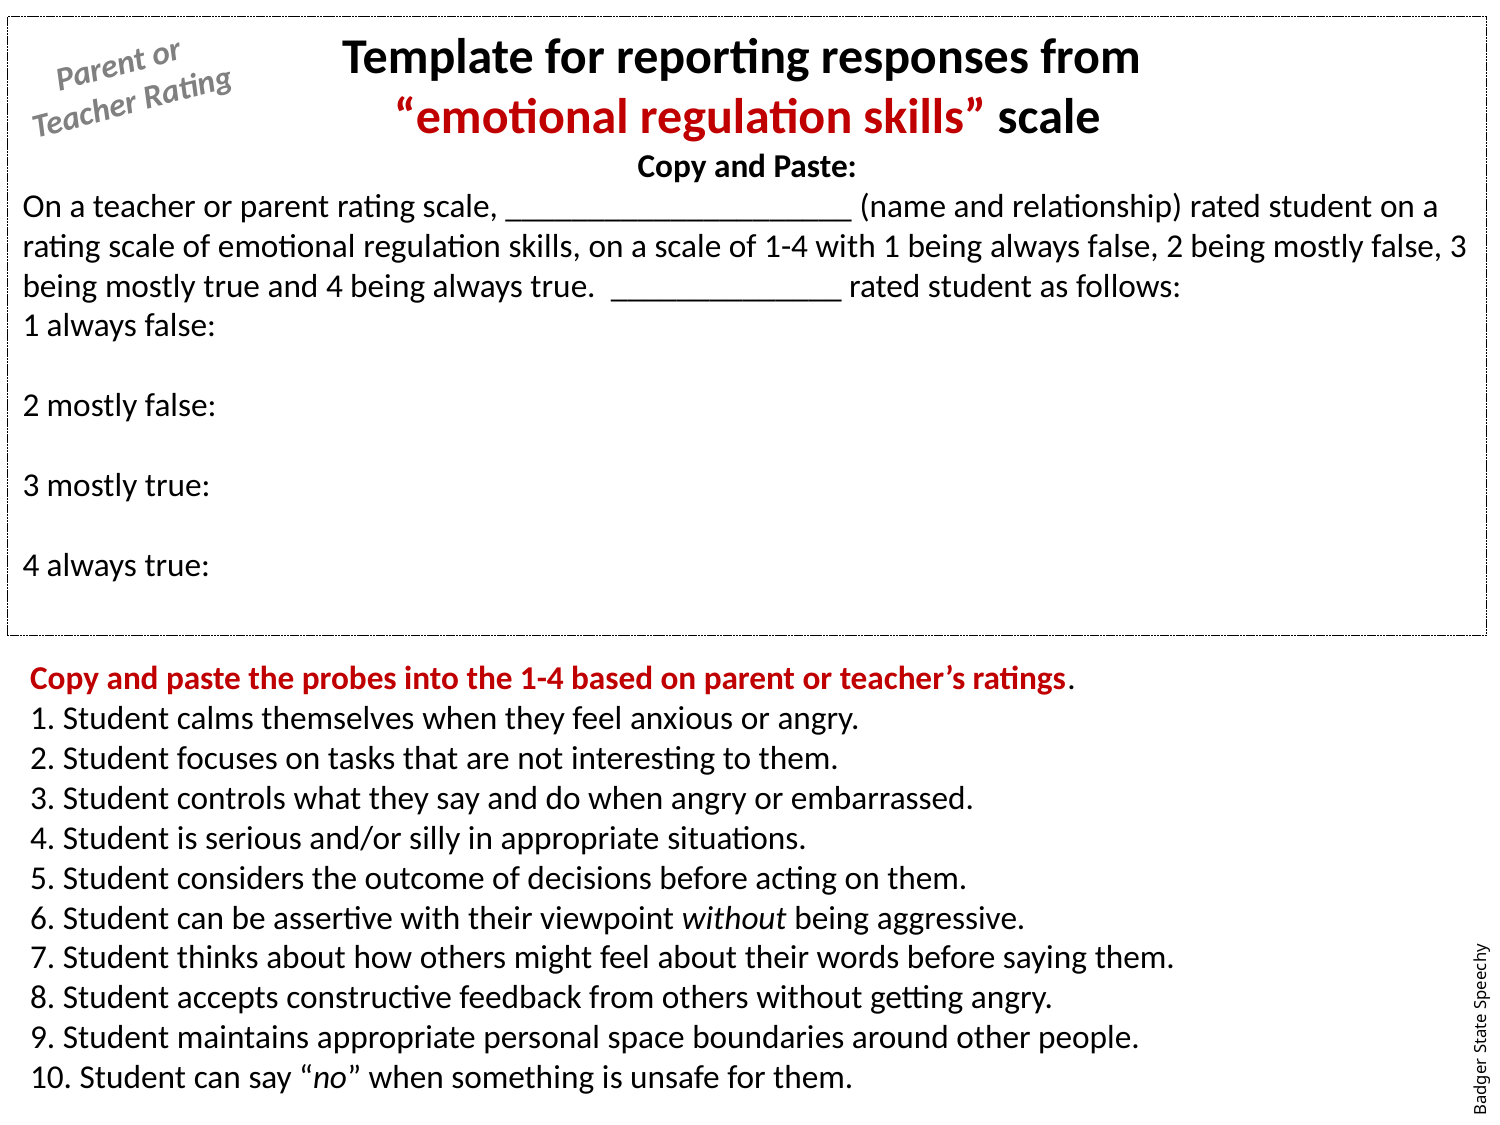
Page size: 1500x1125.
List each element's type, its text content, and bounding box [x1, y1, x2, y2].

text_box Template for reporting responses from “emotional regulation skills” scale Copy and Paste: On a teacher or parent rating scale, _____________________ (name and relationship) rated student on a rating scale of emotional regulation skills, on a scale of 1-4 with 1 being always false, 2 being mostly false, 3 being mostly true and 4 being always true. ______________ rated student as follows: 1 always false: 2 mostly false: 3 mostly true: 4 always true: [7, 16, 1487, 636]
text_box Copy and paste the probes into the 1-4 based on parent or teacher’s ratings. 1. Student calms themselves when they feel anxious or angry. 2. Student focuses on tasks that are not interesting to them. 3. Student controls what they say and do when angry or embarrassed. 4. Student is serious and/or silly in appropriate situations. 5. Student considers the outcome of decisions before acting on them. 6. Student can be assertive with their viewpoint without being aggressive. 7. Student thinks about how others might feel about their words before saying them. 8. Student accepts constructive feedback from others without getting angry. 9. Student maintains appropriate personal space boundaries around other people. 10. Student can say “no” when something is unsafe for them. [15, 648, 1485, 1103]
text_box Parent or Teacher Rating [0, 0, 271, 161]
text_box Badger State Speechy [1462, 929, 1497, 1125]
